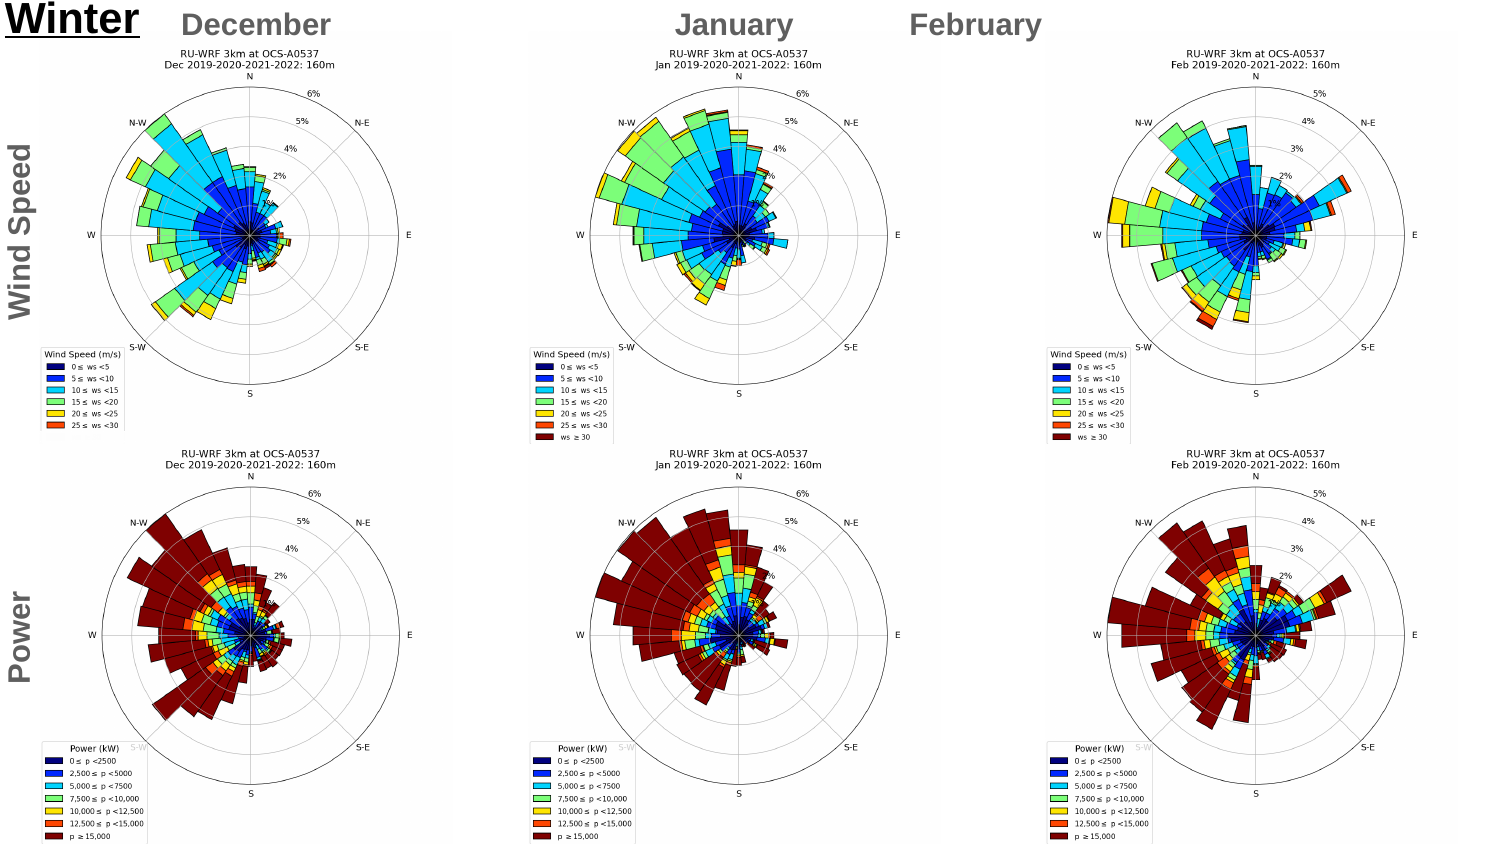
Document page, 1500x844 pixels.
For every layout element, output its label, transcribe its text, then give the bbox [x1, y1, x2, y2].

title December [152, 0, 361, 30]
picture [1044, 31, 1458, 844]
title February [894, 0, 1500, 58]
title Wind Speed [0, 0, 51, 315]
title Power [0, 315, 35, 844]
title January [412, 0, 894, 58]
picture [527, 31, 941, 844]
picture [39, 31, 453, 844]
title Winter [51, 0, 152, 30]
